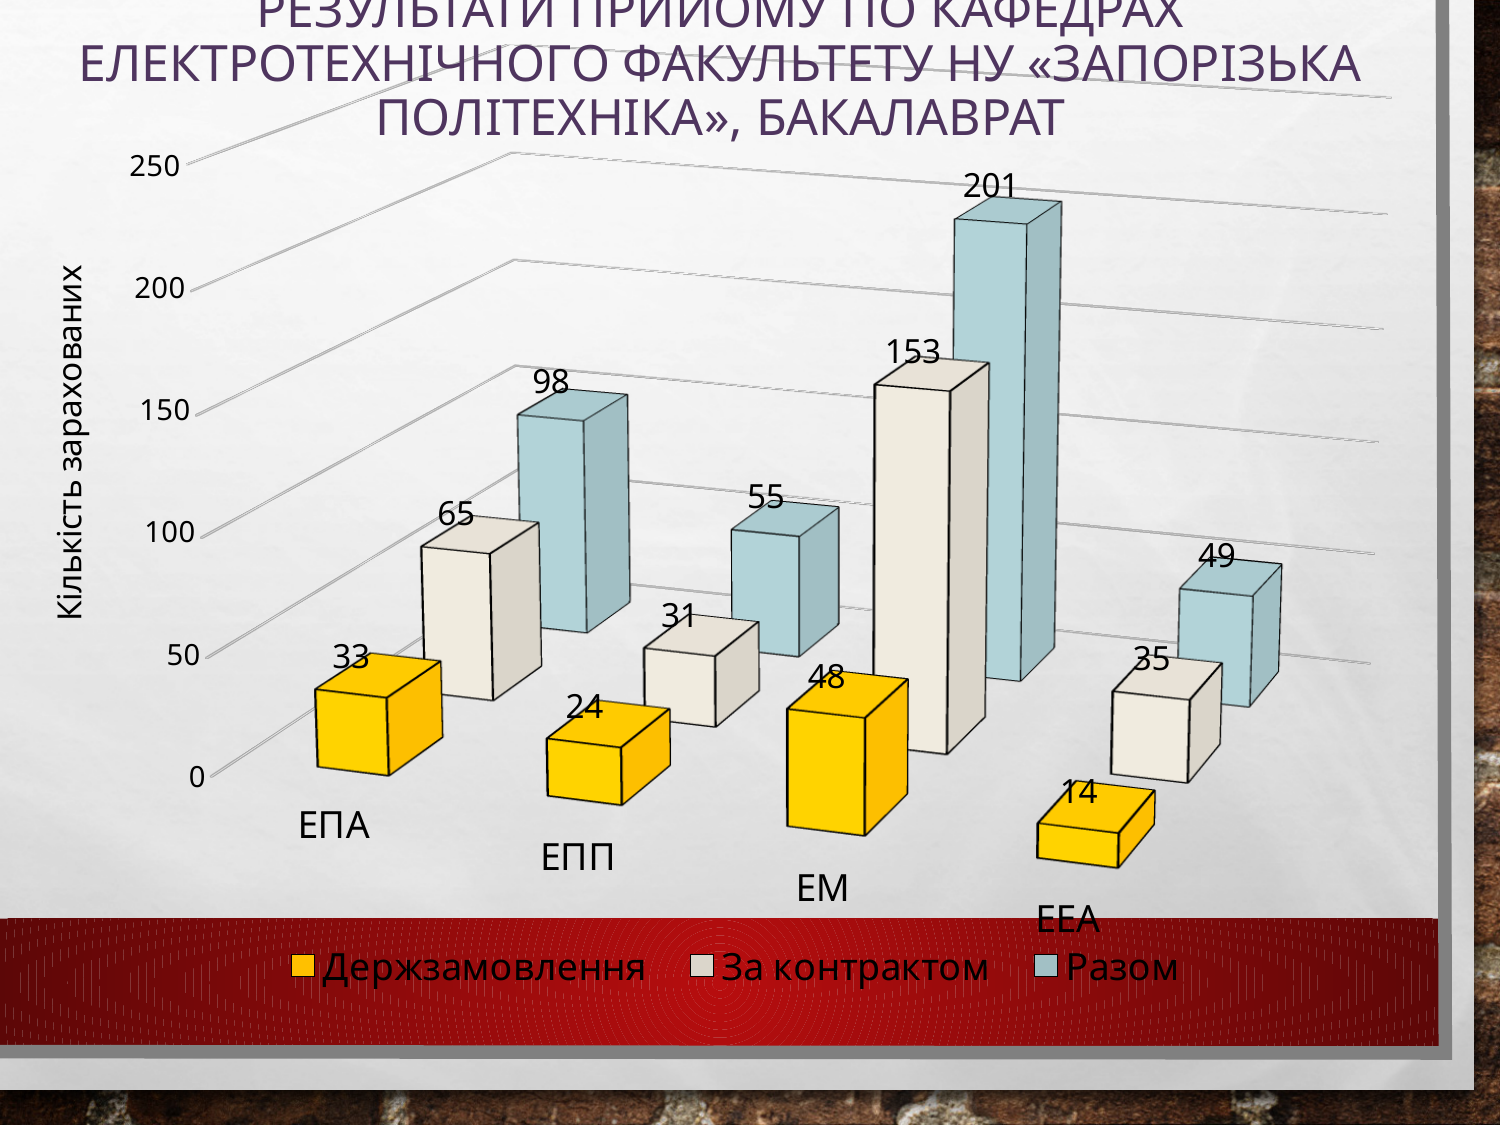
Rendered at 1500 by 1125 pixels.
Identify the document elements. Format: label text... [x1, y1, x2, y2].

title Результати прийому по кафедрах електротехнічного факультету НУ «ЗАПОРІЗЬКА ПОЛІТЕХНІКА», Бакалаврат [17, 0, 1424, 131]
chart [29, 18, 1483, 1024]
picture [0, 0, 1500, 1125]
